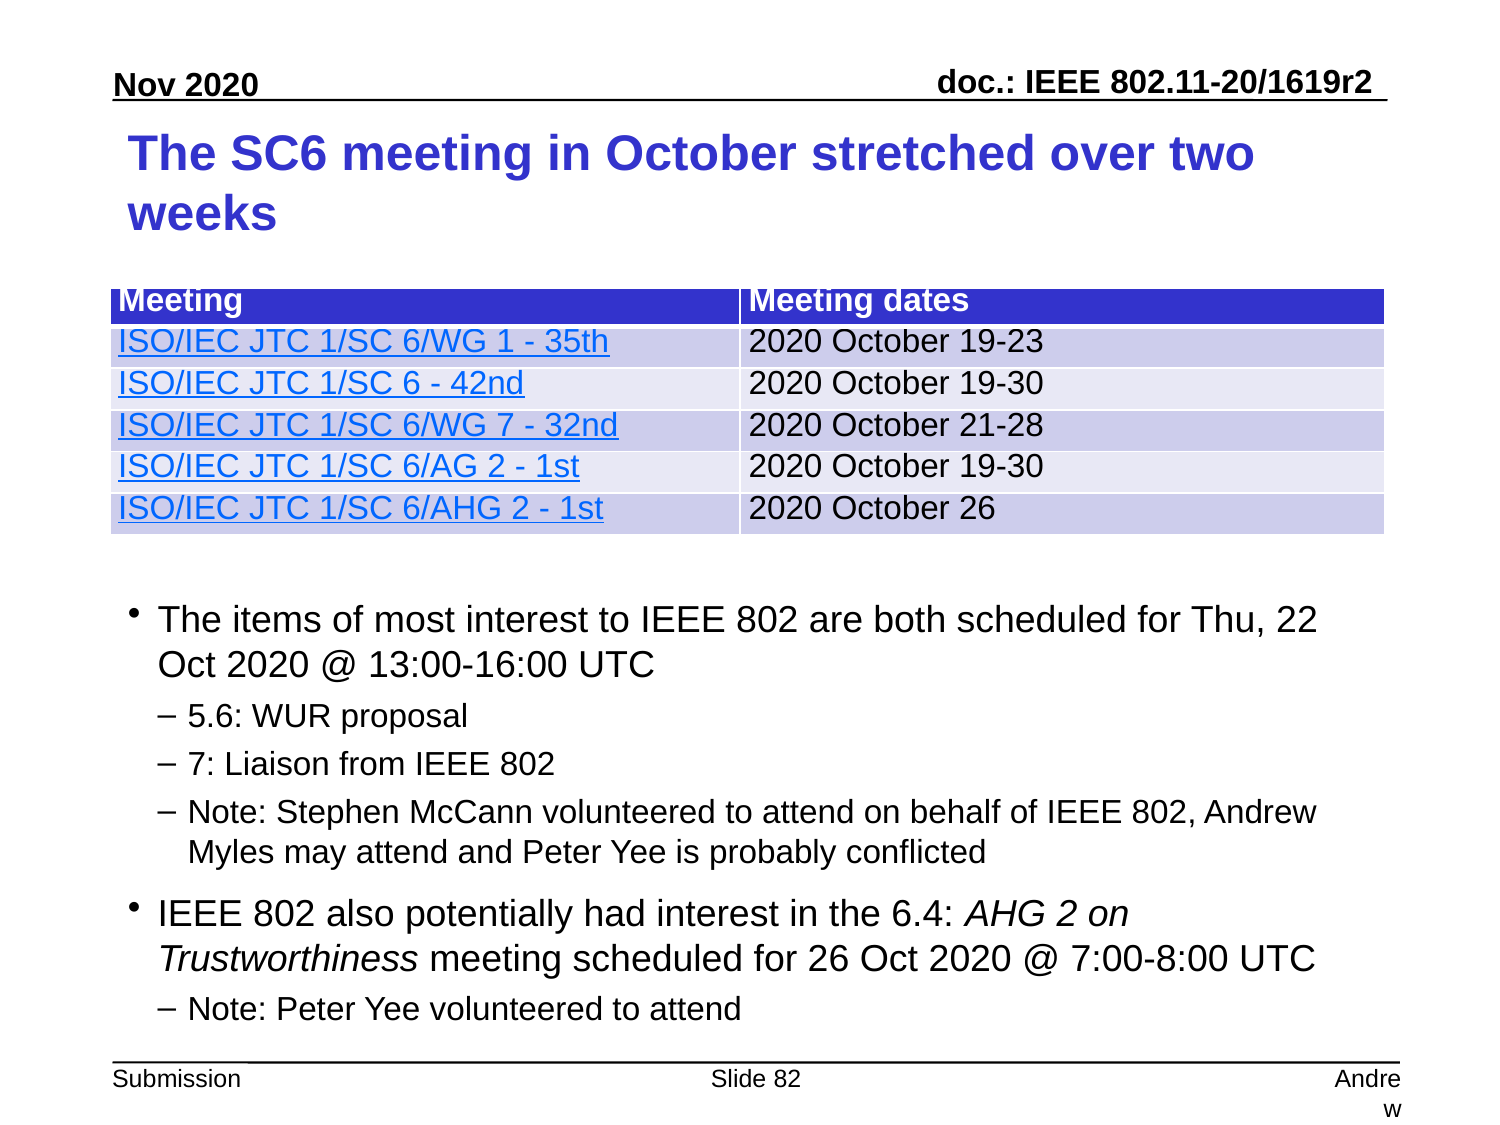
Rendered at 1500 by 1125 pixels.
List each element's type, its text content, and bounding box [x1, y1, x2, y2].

table_cell 2020 October 19-30 [741, 369, 1384, 409]
list The items of most interest to IEEE 802 are both scheduled for Thu, 22 Oct 2020 @ 13:00-16:00 UTC 5.6: WUR proposal 7: Liaison from IEEE 802 Note: Stephen McCann volunteered to attend on behalf of IEEE 802, Andrew Myles may attend and Peter Yee is probably conflicted IEEE 802 also potentially had interest in the 6.4: AHG 2 on Trustworthiness meeting scheduled for 26 Oct 2020 @ 7:00-8:00 UTC Note: Peter Yee volunteered to attend [112, 587, 1388, 1000]
table_cell ISO/IEC JTC 1/SC 6/AHG 2 - 1st [111, 494, 739, 534]
table_cell ISO/IEC JTC 1/SC 6/AG 2 - 1st [111, 452, 739, 492]
table_header Meeting [111, 289, 739, 324]
table_cell 2020 October 19-23 [741, 329, 1384, 367]
slide_number Slide 82 [709, 1061, 803, 1093]
footer Andrew Myles, Cisco [1320, 1061, 1402, 1093]
table_cell ISO/IEC JTC 1/SC 6/WG 7 - 32nd [111, 411, 739, 451]
table_header Meeting dates [741, 289, 1384, 324]
table_cell 2020 October 21-28 [741, 411, 1384, 451]
table_cell 2020 October 26 [741, 494, 1384, 534]
table_cell 2020 October 19-30 [741, 452, 1384, 492]
table_cell ISO/IEC JTC 1/SC 6 - 42nd [111, 369, 739, 409]
table_cell ISO/IEC JTC 1/SC 6/WG 1 - 35th [111, 329, 739, 367]
title The SC6 meeting in October stretched over two weeks [112, 112, 1388, 288]
